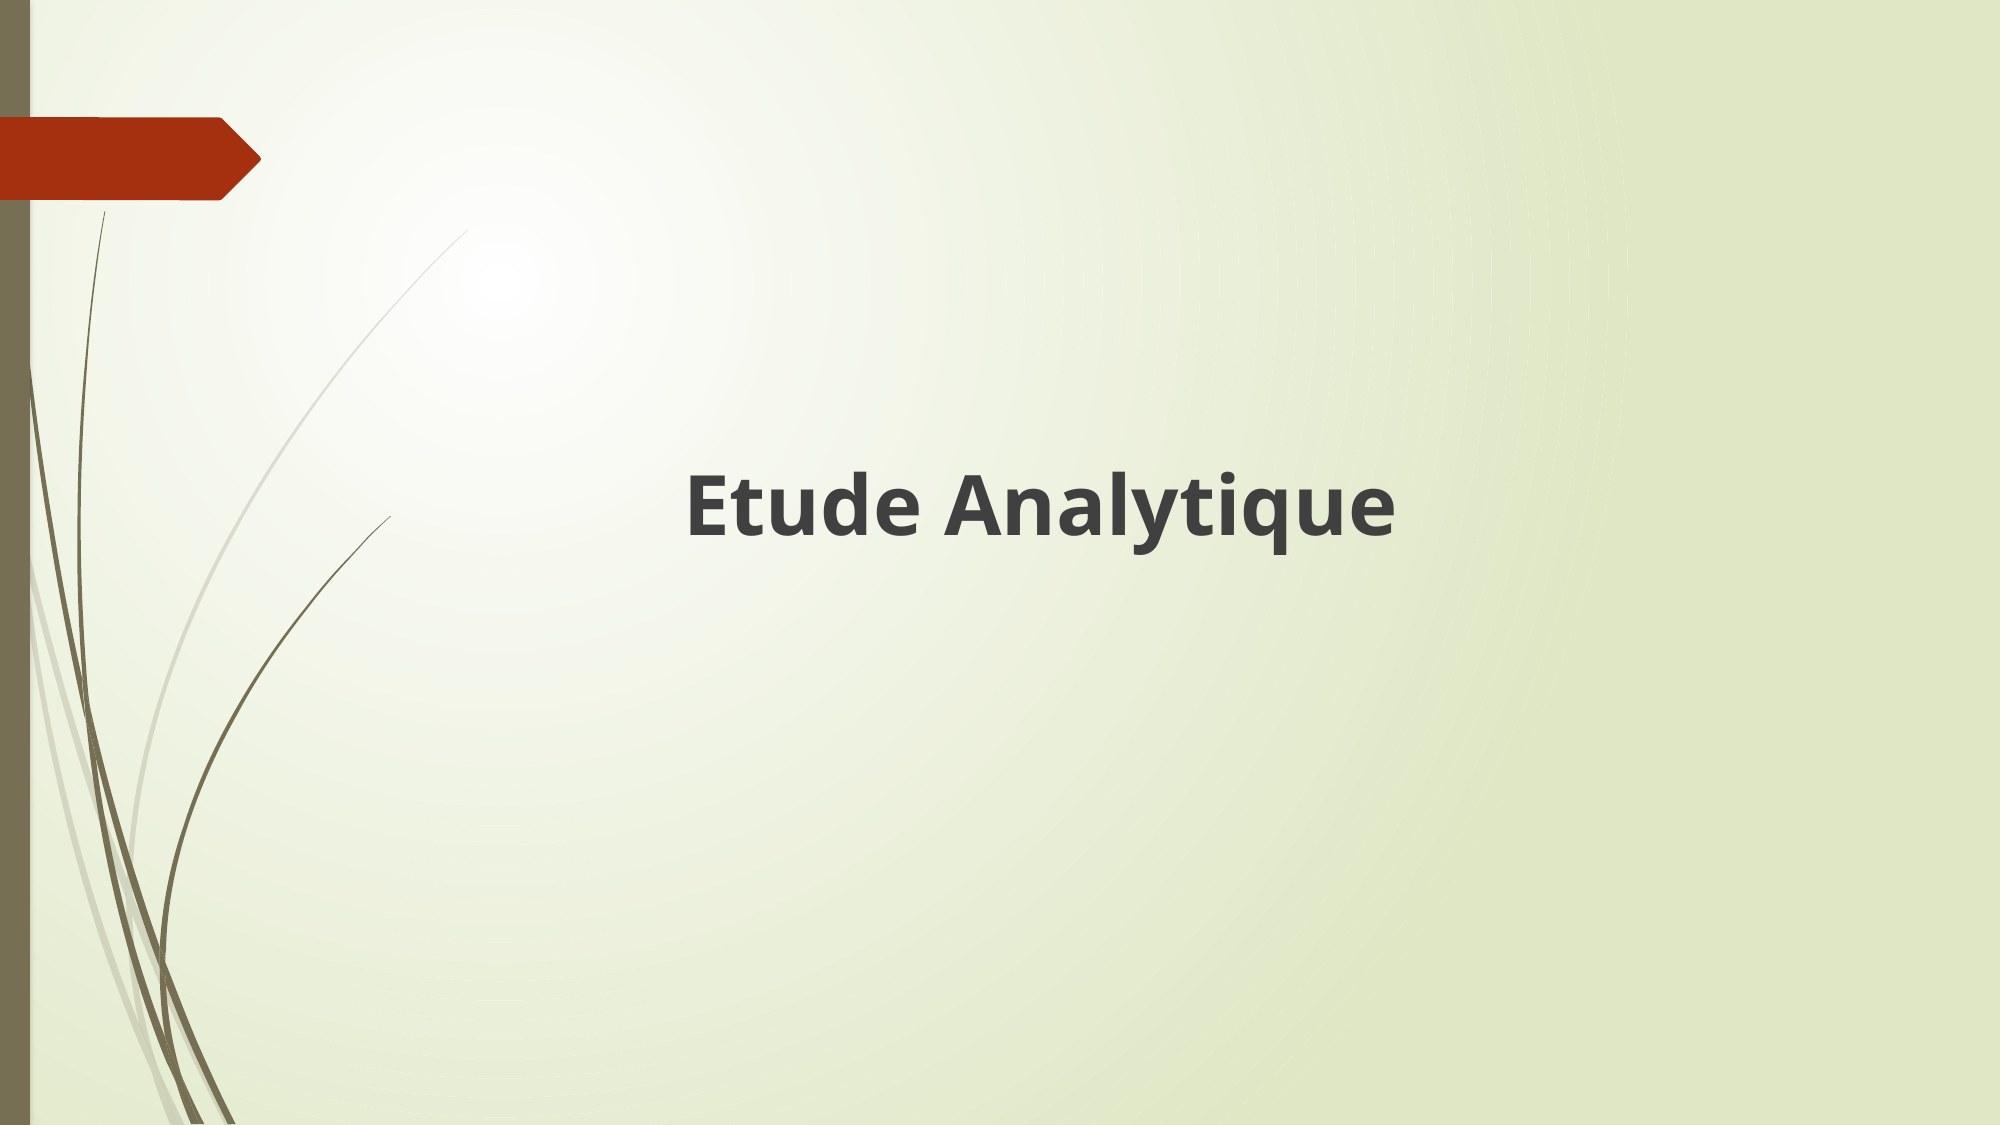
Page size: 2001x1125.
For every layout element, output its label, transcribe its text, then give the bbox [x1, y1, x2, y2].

list Etude Analytique [200, 115, 1882, 905]
